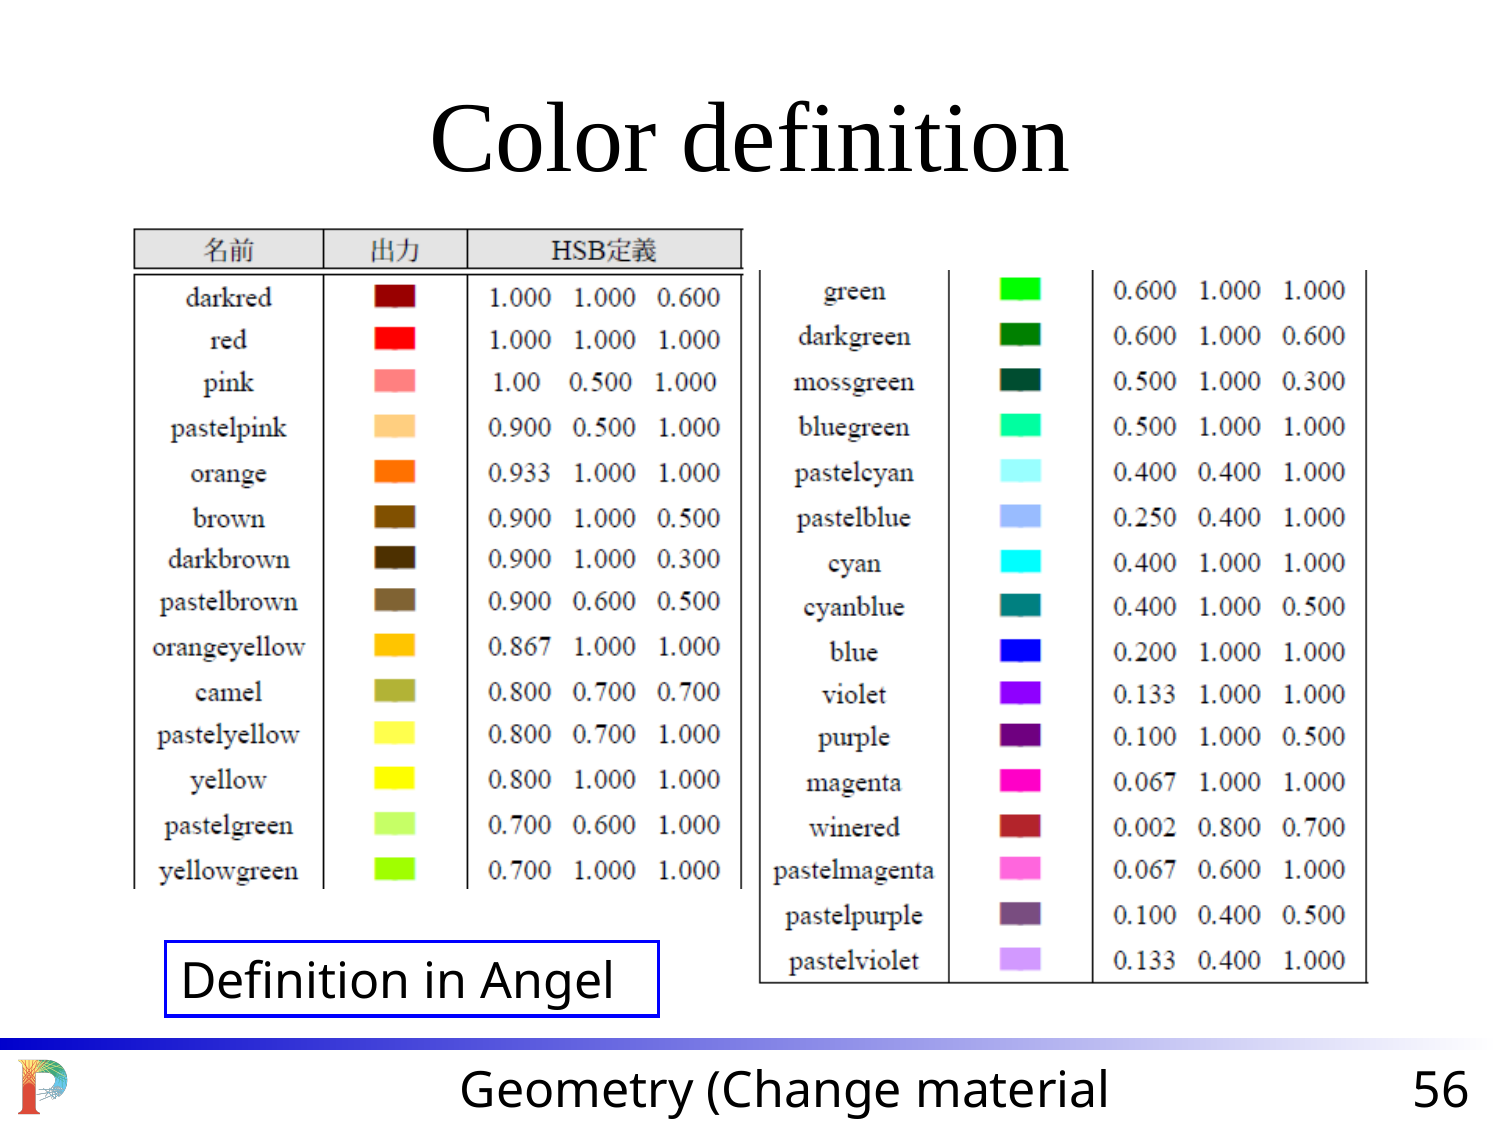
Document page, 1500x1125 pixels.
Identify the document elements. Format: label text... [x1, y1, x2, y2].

text_box Definition in Angel [165, 941, 659, 1017]
text_box Geometry (Change material colors) [360, 1049, 1211, 1125]
title Color definition [37, 37, 1463, 225]
picture [126, 224, 1376, 987]
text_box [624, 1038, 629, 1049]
picture [7, 1049, 78, 1125]
